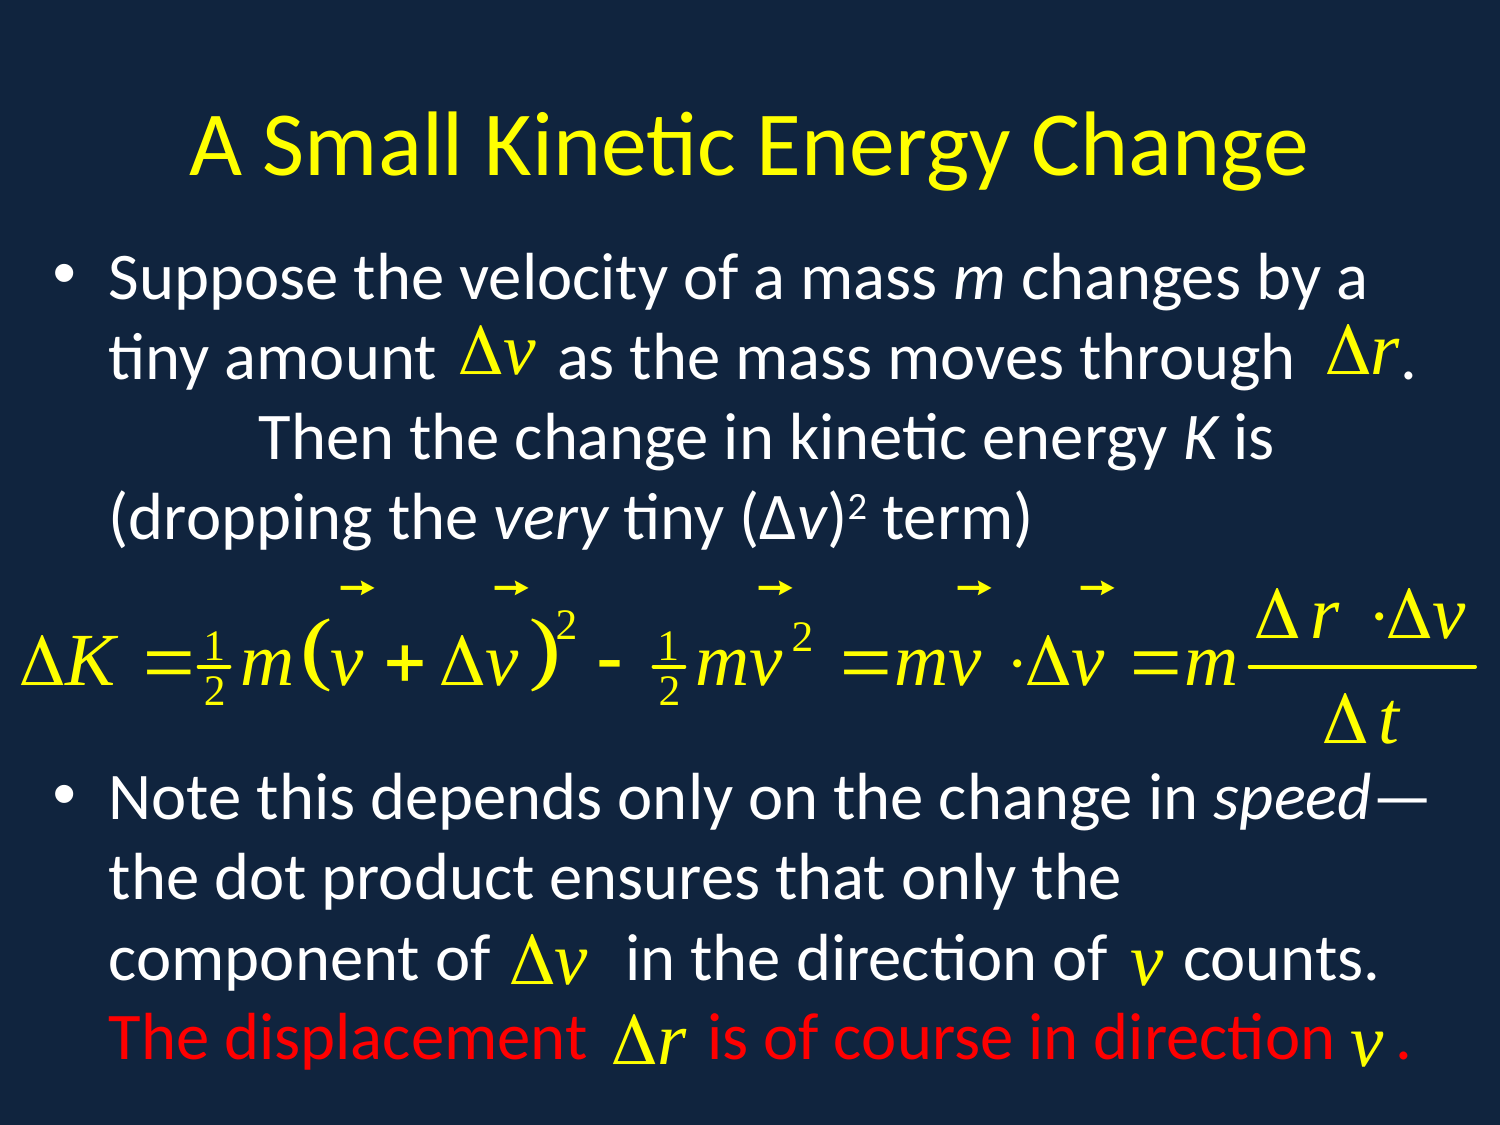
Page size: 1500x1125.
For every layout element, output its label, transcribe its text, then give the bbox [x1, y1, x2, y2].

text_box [16, 574, 1482, 767]
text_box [455, 318, 544, 380]
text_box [1321, 316, 1412, 398]
list Suppose the velocity of a mass m changes by a tiny amount as the mass moves through . Then the change in kinetic energy K is (dropping the very tiny (Δv)2 term) Note this depends only on the change in speed—the dot product ensures that only the component of in the direction of counts. The displacement is of course in direction . [37, 224, 1463, 573]
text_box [1348, 1007, 1393, 1074]
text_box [1128, 926, 1174, 992]
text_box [505, 926, 596, 992]
list Suppose the velocity of a mass m changes by a tiny amount as the mass moves through . Then the change in kinetic energy K is (dropping the very tiny (Δv)2 term) Note this depends only on the change in speed—the dot product ensures that only the component of in the direction of counts. The displacement is of course in direction . [37, 775, 1463, 1125]
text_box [608, 1006, 699, 1069]
title A Small Kinetic Energy Change [75, 45, 1425, 224]
